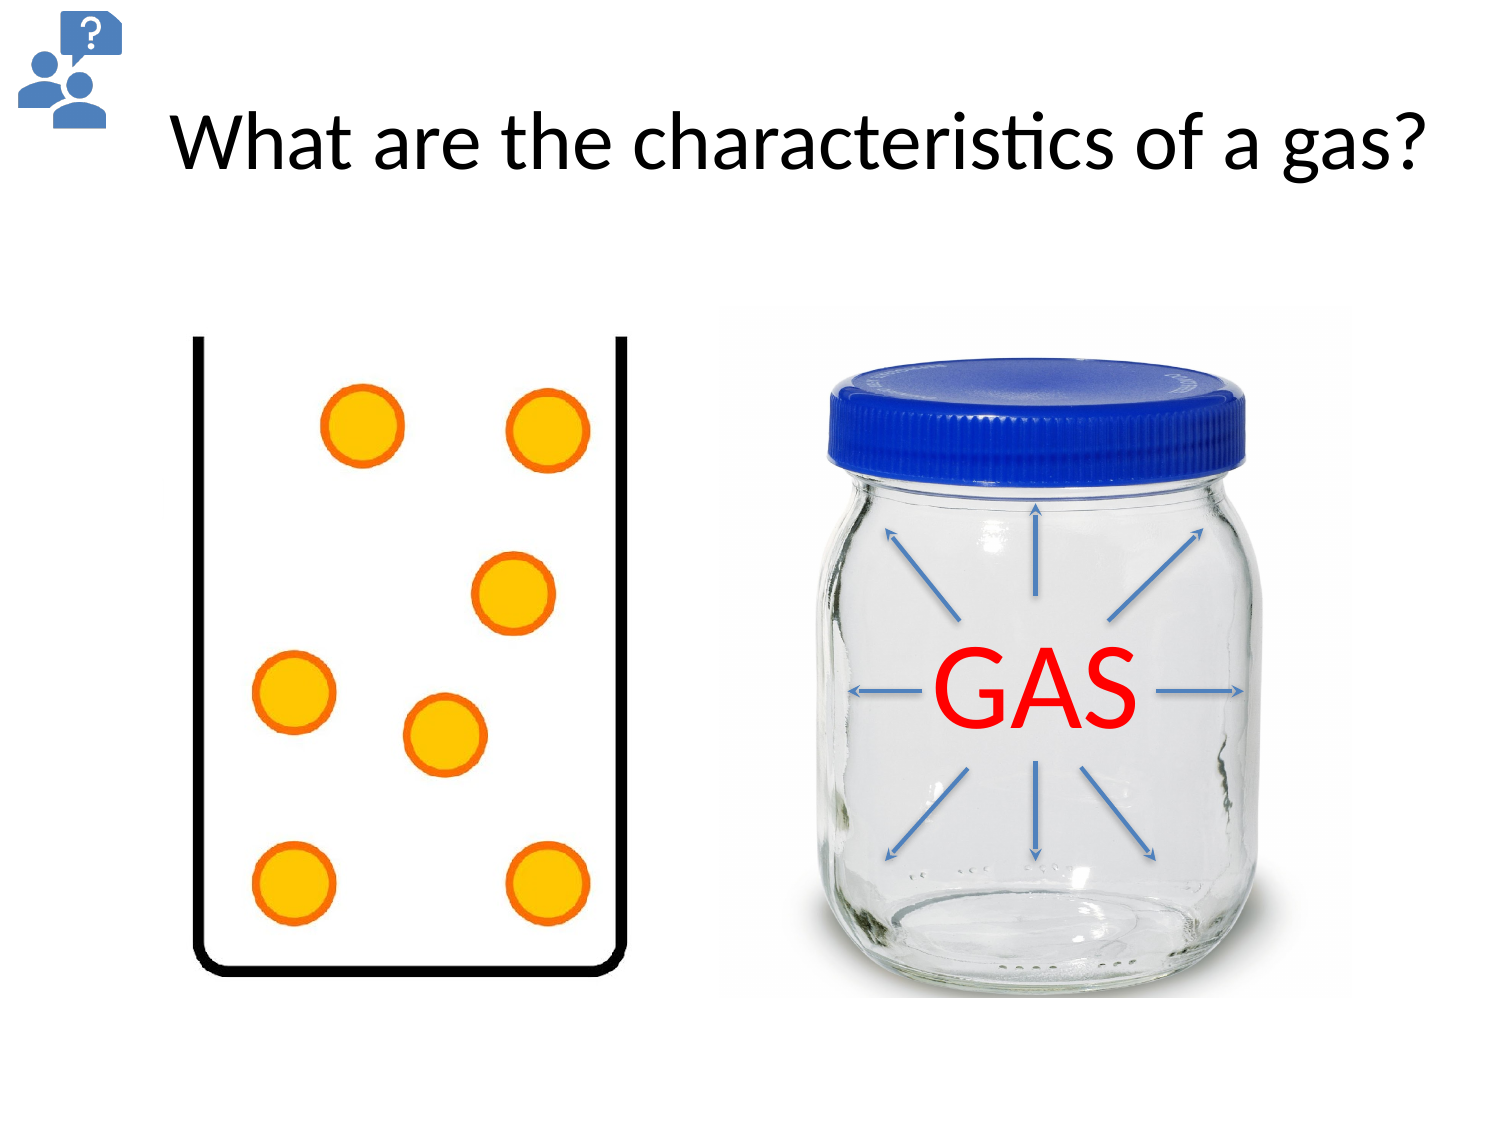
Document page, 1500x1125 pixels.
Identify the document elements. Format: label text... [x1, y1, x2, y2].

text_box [1107, 527, 1204, 622]
picture [162, 306, 672, 998]
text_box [884, 527, 961, 622]
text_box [884, 768, 969, 862]
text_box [1080, 766, 1157, 862]
text_box What are the characteristics of a gas? [149, 78, 1452, 194]
text_box [0, 0, 140, 140]
picture [718, 306, 1353, 998]
